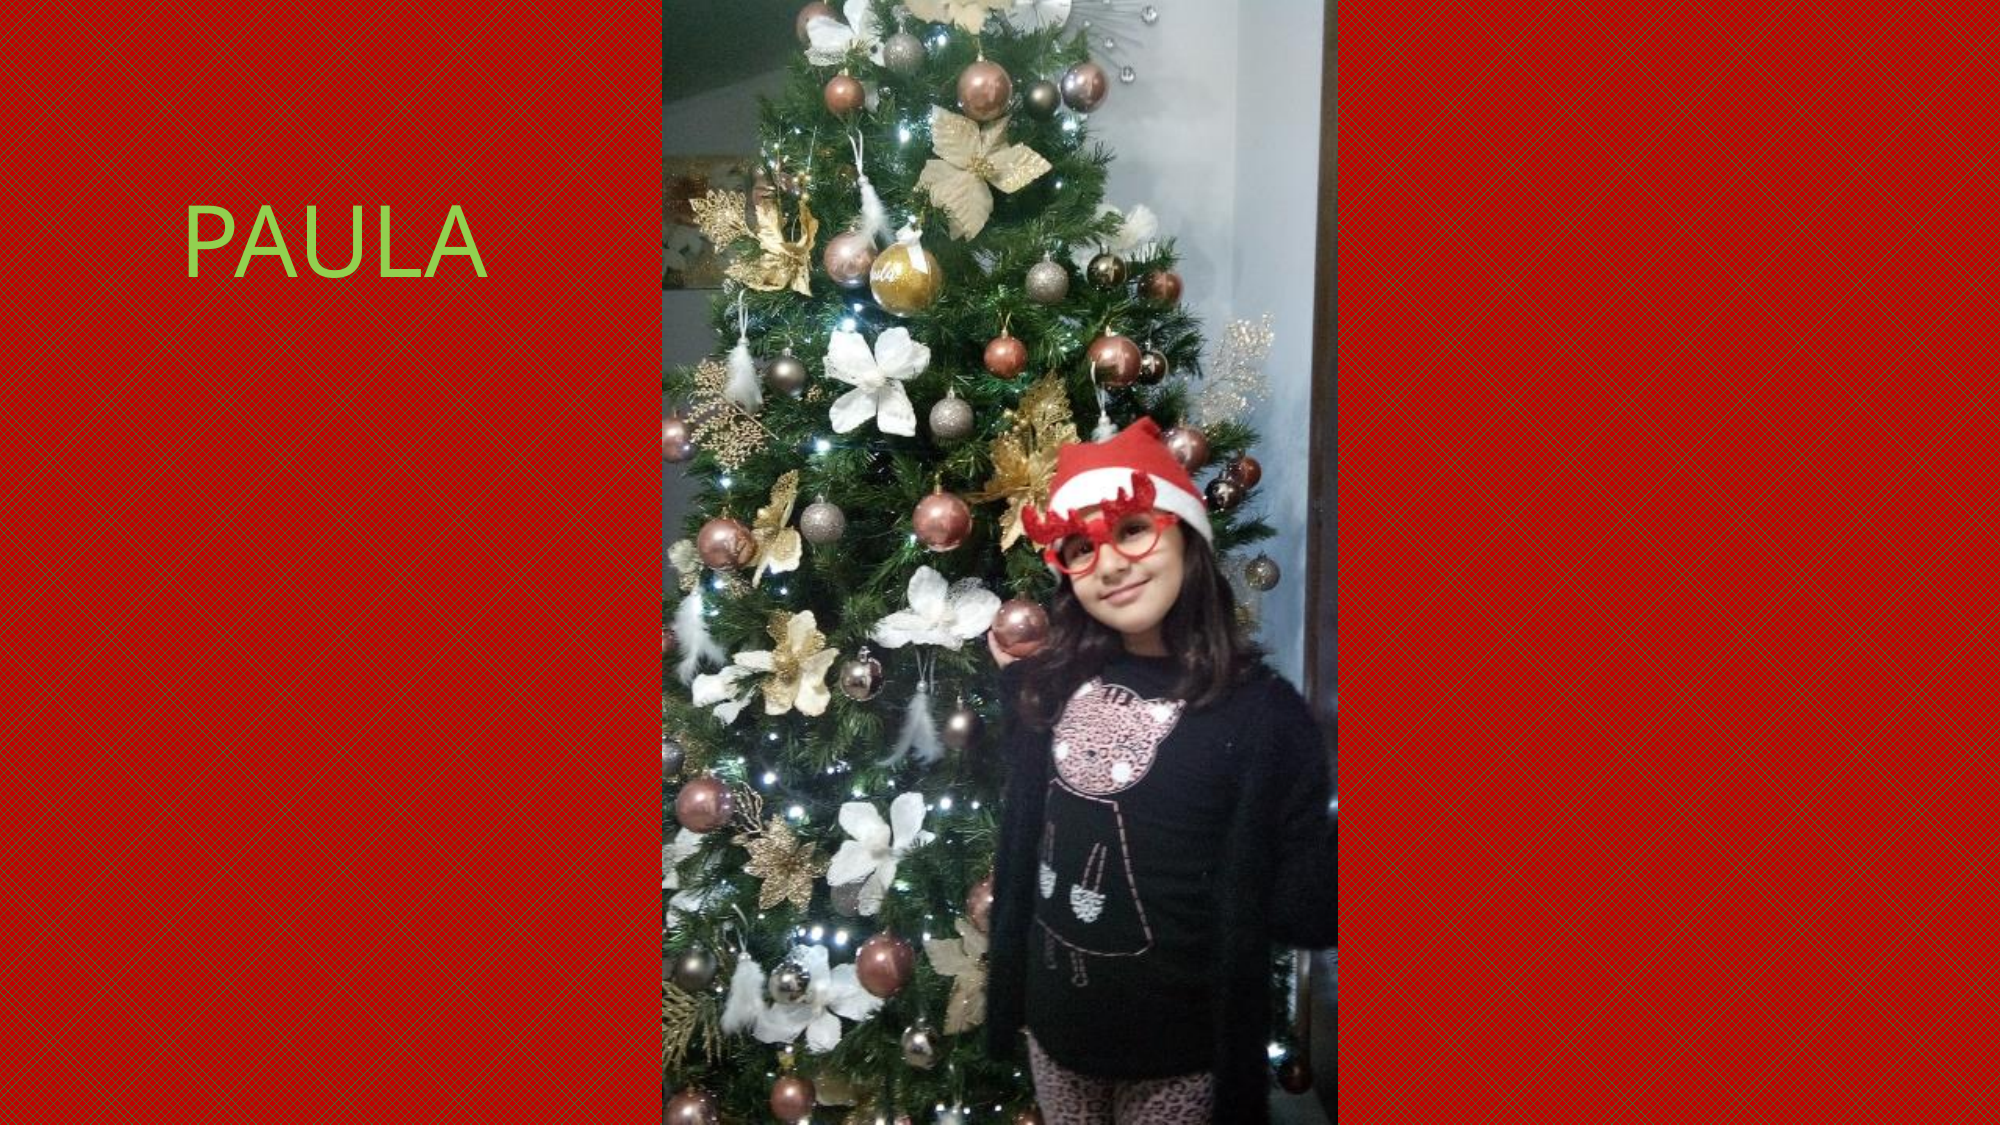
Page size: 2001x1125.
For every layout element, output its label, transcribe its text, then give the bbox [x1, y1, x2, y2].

picture [662, 0, 1338, 1125]
text_box PAULA [164, 169, 504, 305]
